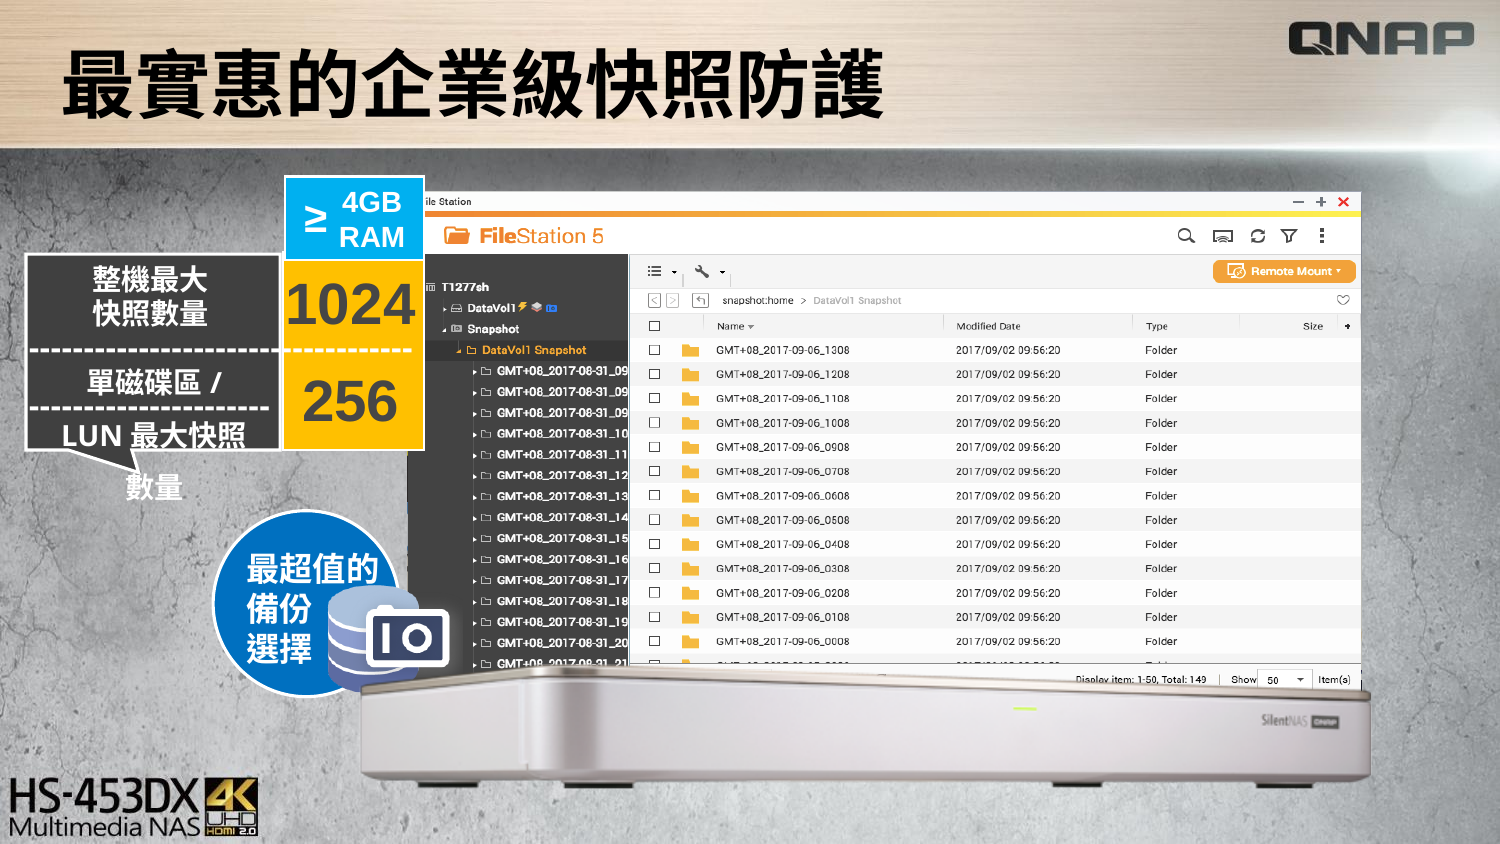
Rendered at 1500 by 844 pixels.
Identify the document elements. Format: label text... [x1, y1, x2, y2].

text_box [13, 175, 463, 451]
picture [0, 0, 1500, 844]
title 最實惠的企業級快照防護 [45, 15, 1340, 150]
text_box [213, 510, 463, 714]
